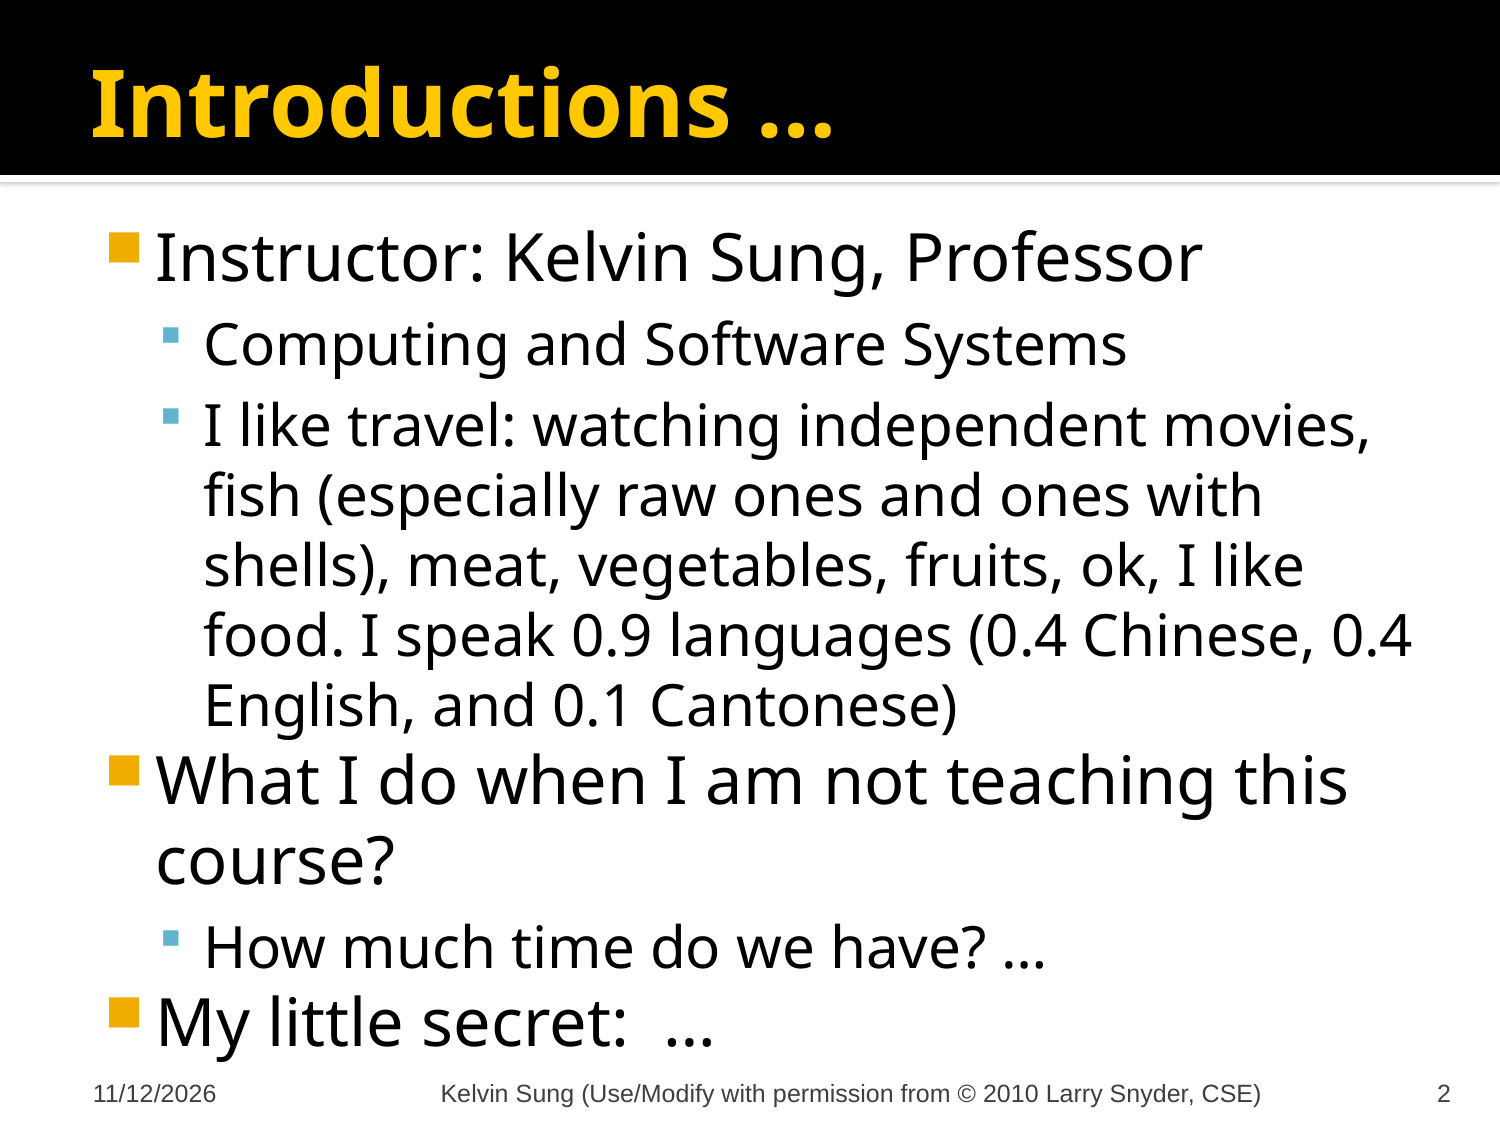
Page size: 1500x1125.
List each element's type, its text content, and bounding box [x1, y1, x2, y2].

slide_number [75, 1062, 425, 1108]
list Instructor: Kelvin Sung, Professor Computing and Software Systems I like travel: watching independent movies, fish (especially raw ones and ones with shells), meat, vegetables, fruits, ok, I like food. I speak 0.9 languages (0.4 Chinese, 0.4 English, and 0.1 Cantonese) What I do when I am not teaching this course? How much time do we have? … My little secret: … [75, 200, 1463, 1050]
footer Kelvin Sung (Use/Modify with permission from © 2010 Larry Snyder, CSE) [433, 1062, 1337, 1108]
slide_number 2 [1345, 1062, 1467, 1108]
title Introductions … [75, 25, 1425, 175]
